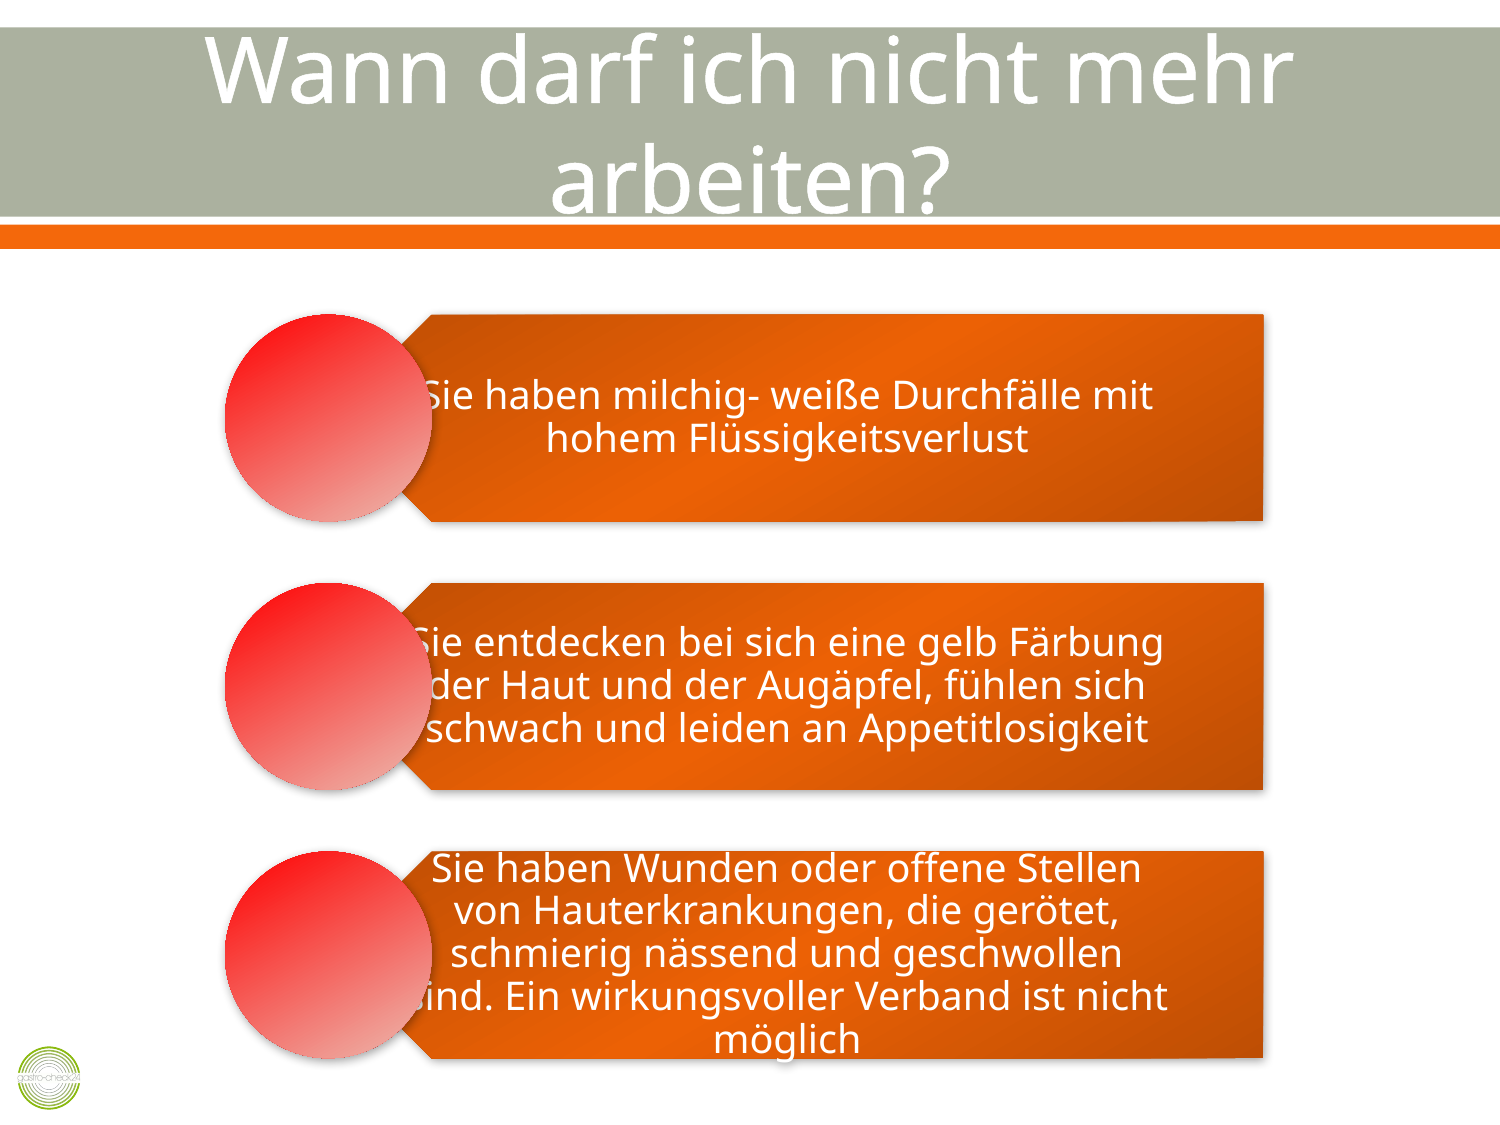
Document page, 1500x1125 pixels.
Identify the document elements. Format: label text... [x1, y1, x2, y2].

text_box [40, 314, 1448, 1059]
picture [17, 1046, 82, 1110]
title Wann darf ich nicht mehr arbeiten? [75, 29, 1425, 213]
